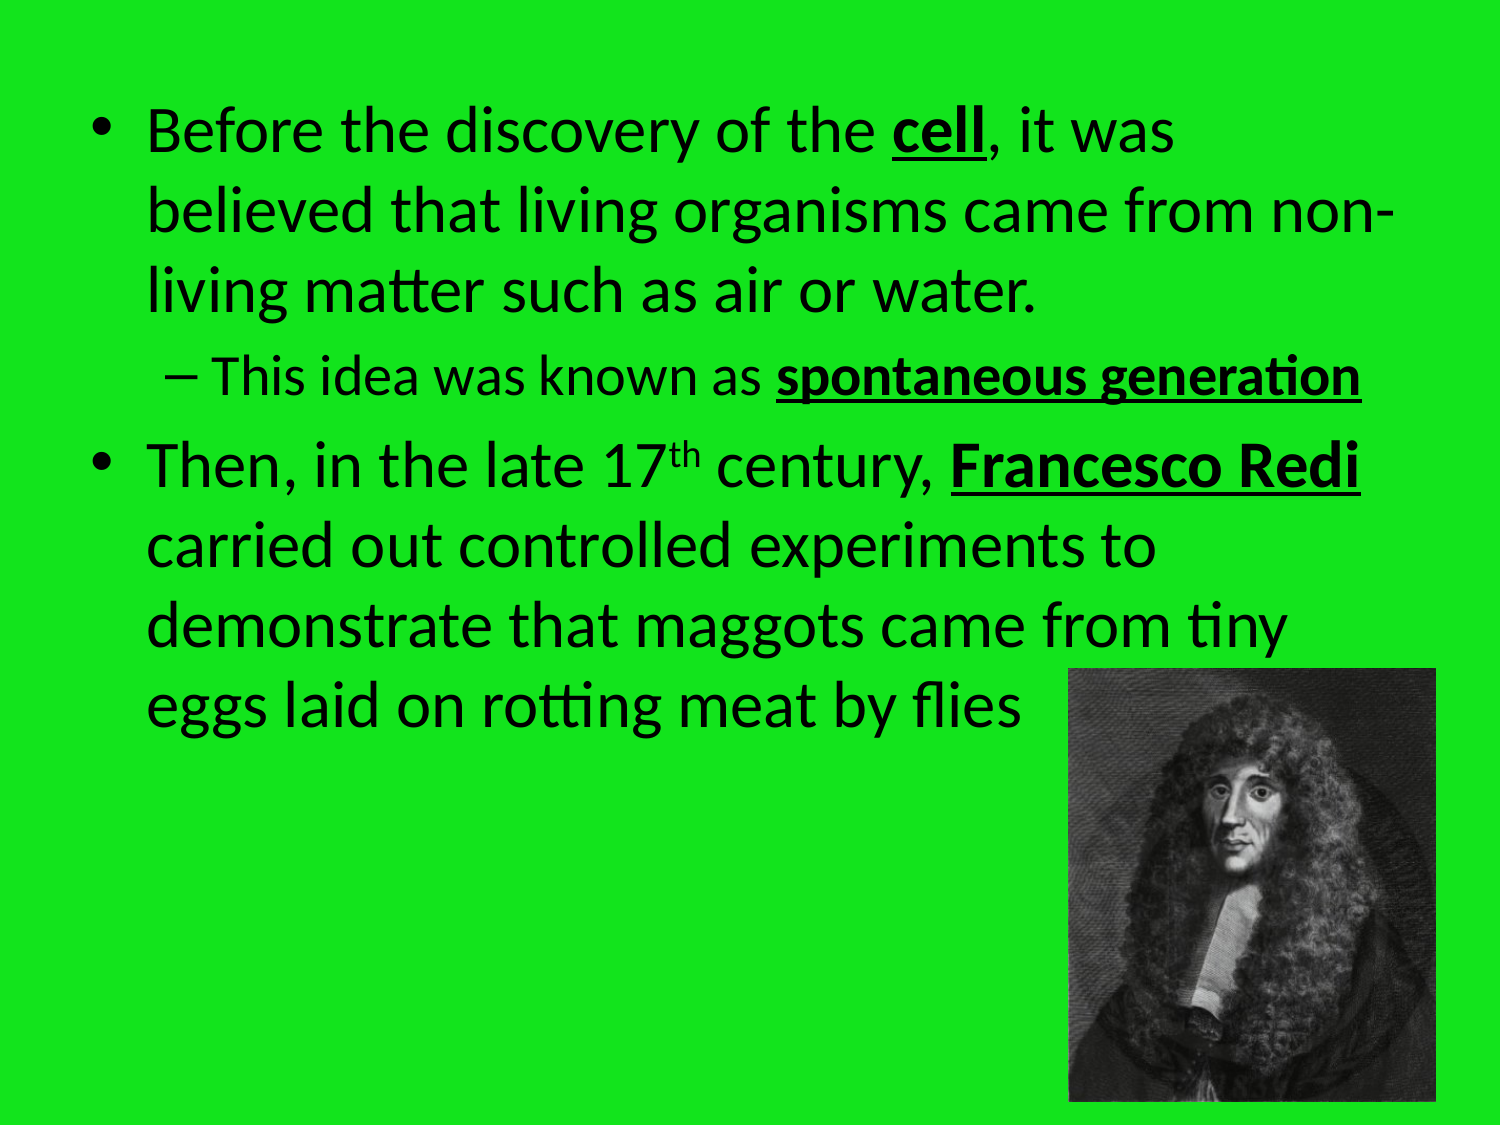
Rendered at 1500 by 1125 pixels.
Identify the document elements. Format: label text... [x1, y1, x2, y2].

list Before the discovery of the cell, it was believed that living organisms came from non-living matter such as air or water. This idea was known as spontaneous generation Then, in the late 17th century, Francesco Redi carried out controlled experiments to demonstrate that maggots came from tiny eggs laid on rotting meat by flies [75, 78, 1425, 1005]
picture [1068, 668, 1436, 1103]
